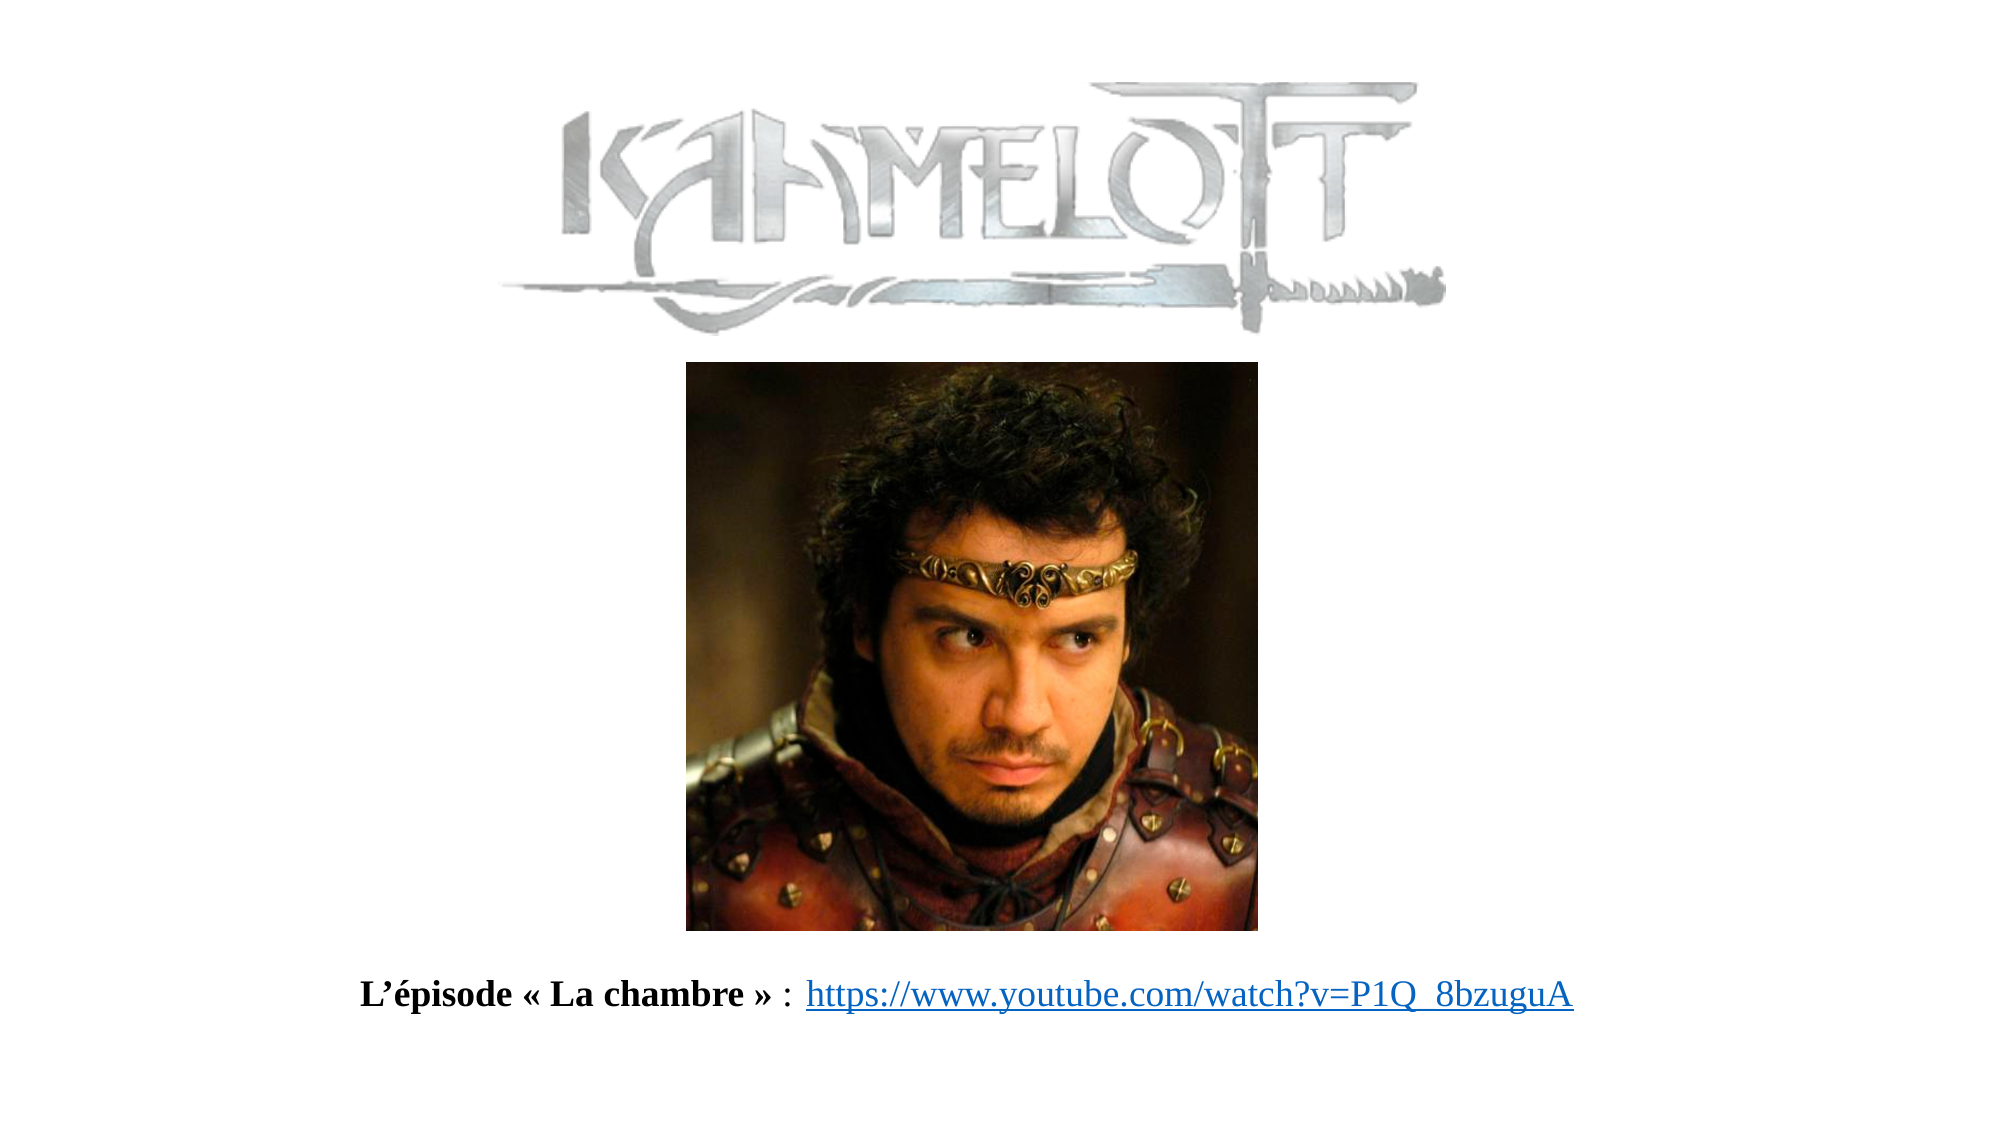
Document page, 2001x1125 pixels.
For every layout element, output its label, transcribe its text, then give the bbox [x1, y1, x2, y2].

picture [686, 362, 1258, 931]
picture [497, 82, 1446, 336]
text_box L’épisode « La chambre » : https://www.youtube.com/watch?v=P1Q_8bzuguA [345, 930, 1599, 1026]
